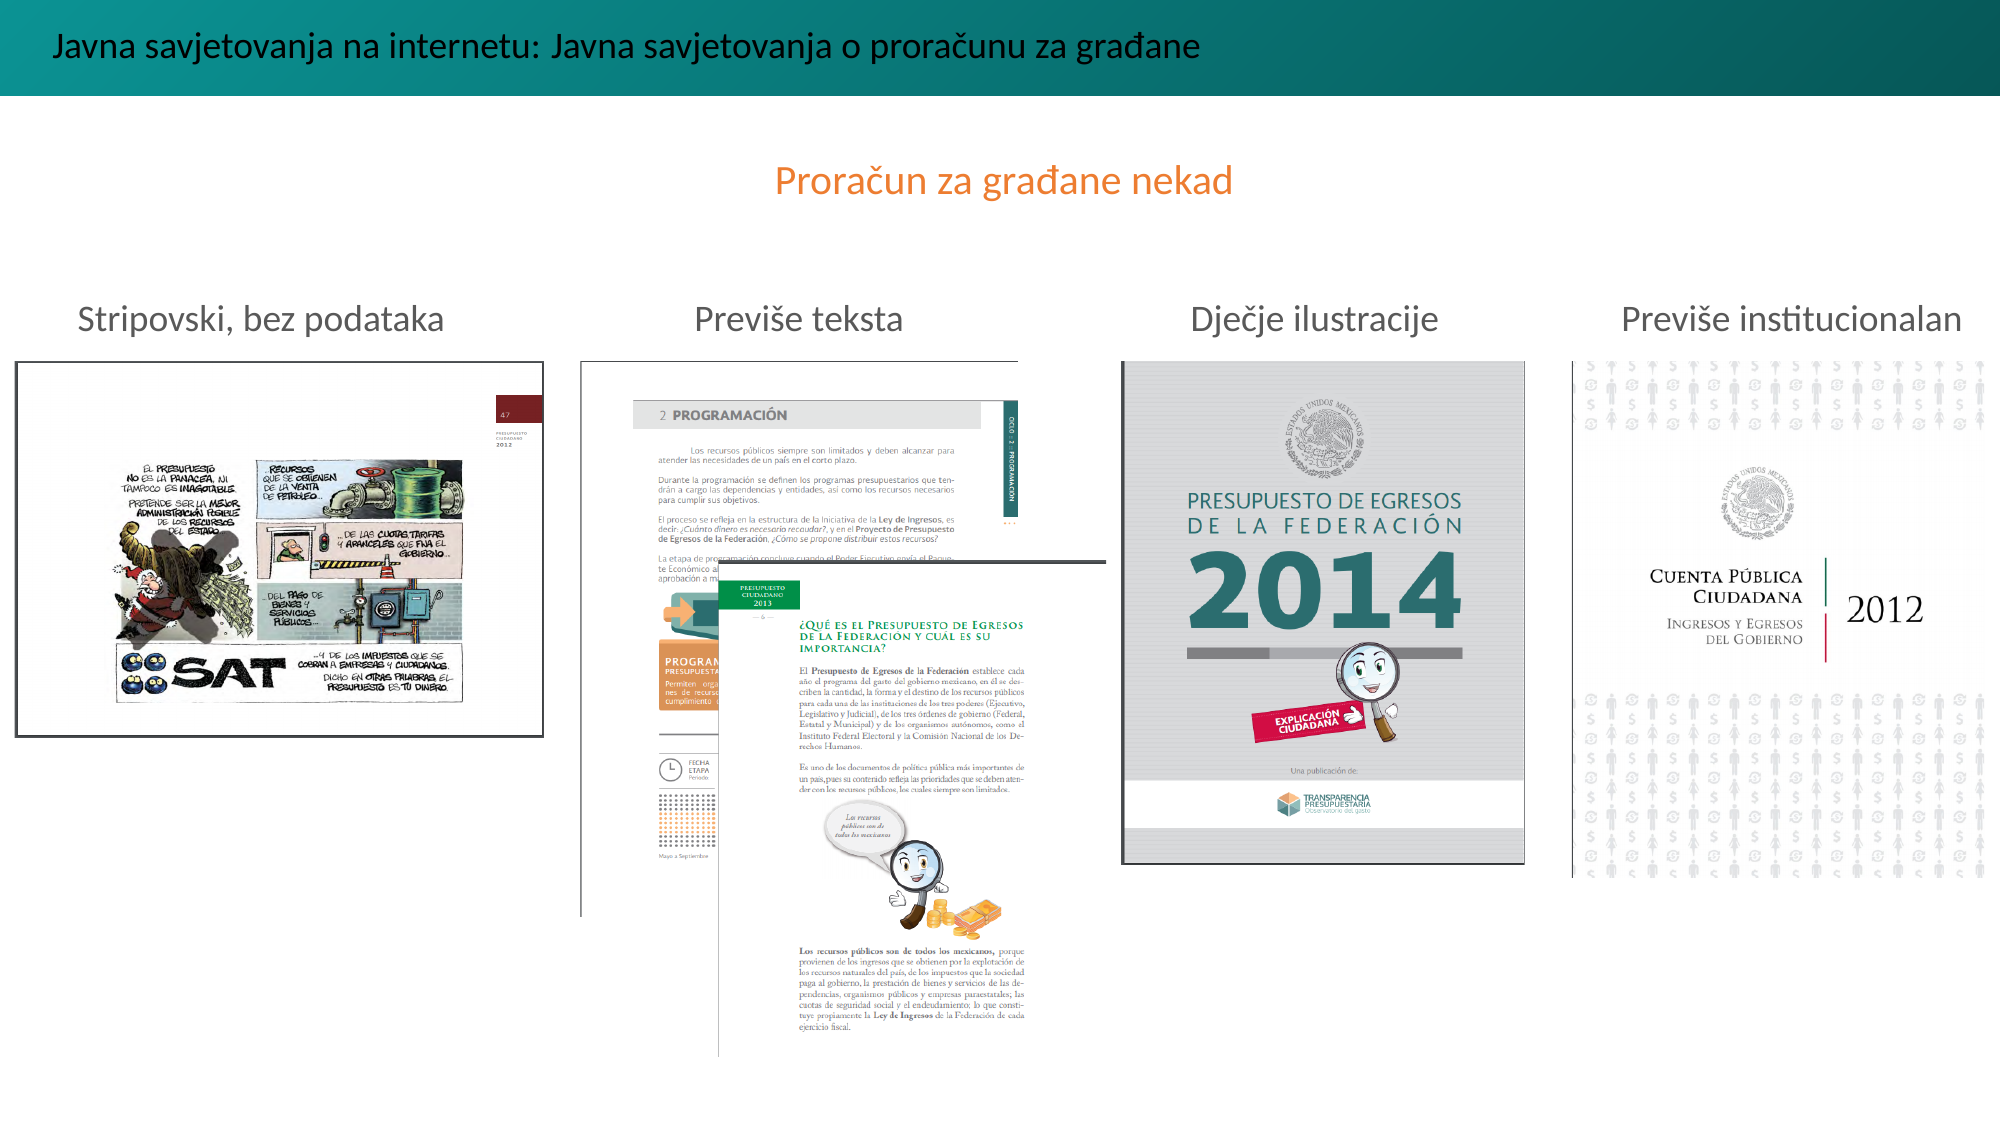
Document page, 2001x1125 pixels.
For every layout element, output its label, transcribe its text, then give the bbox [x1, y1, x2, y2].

picture [580, 361, 1107, 1057]
text_box Previše teksta [489, 287, 1004, 347]
text_box [0, 0, 2000, 96]
text_box Previše institucionalan [1481, 286, 2000, 346]
text_box Javna savjetovanja na internetu: Javna savjetovanja o proračunu za građane [37, 13, 1291, 74]
picture [1121, 361, 1525, 865]
text_box Proračun za građane nekad [757, 145, 1252, 211]
picture [1571, 361, 1985, 878]
picture [14, 361, 544, 738]
text_box Stripovski, bez podataka [0, 287, 489, 347]
text_box Dječje ilustracije [1004, 287, 1625, 347]
